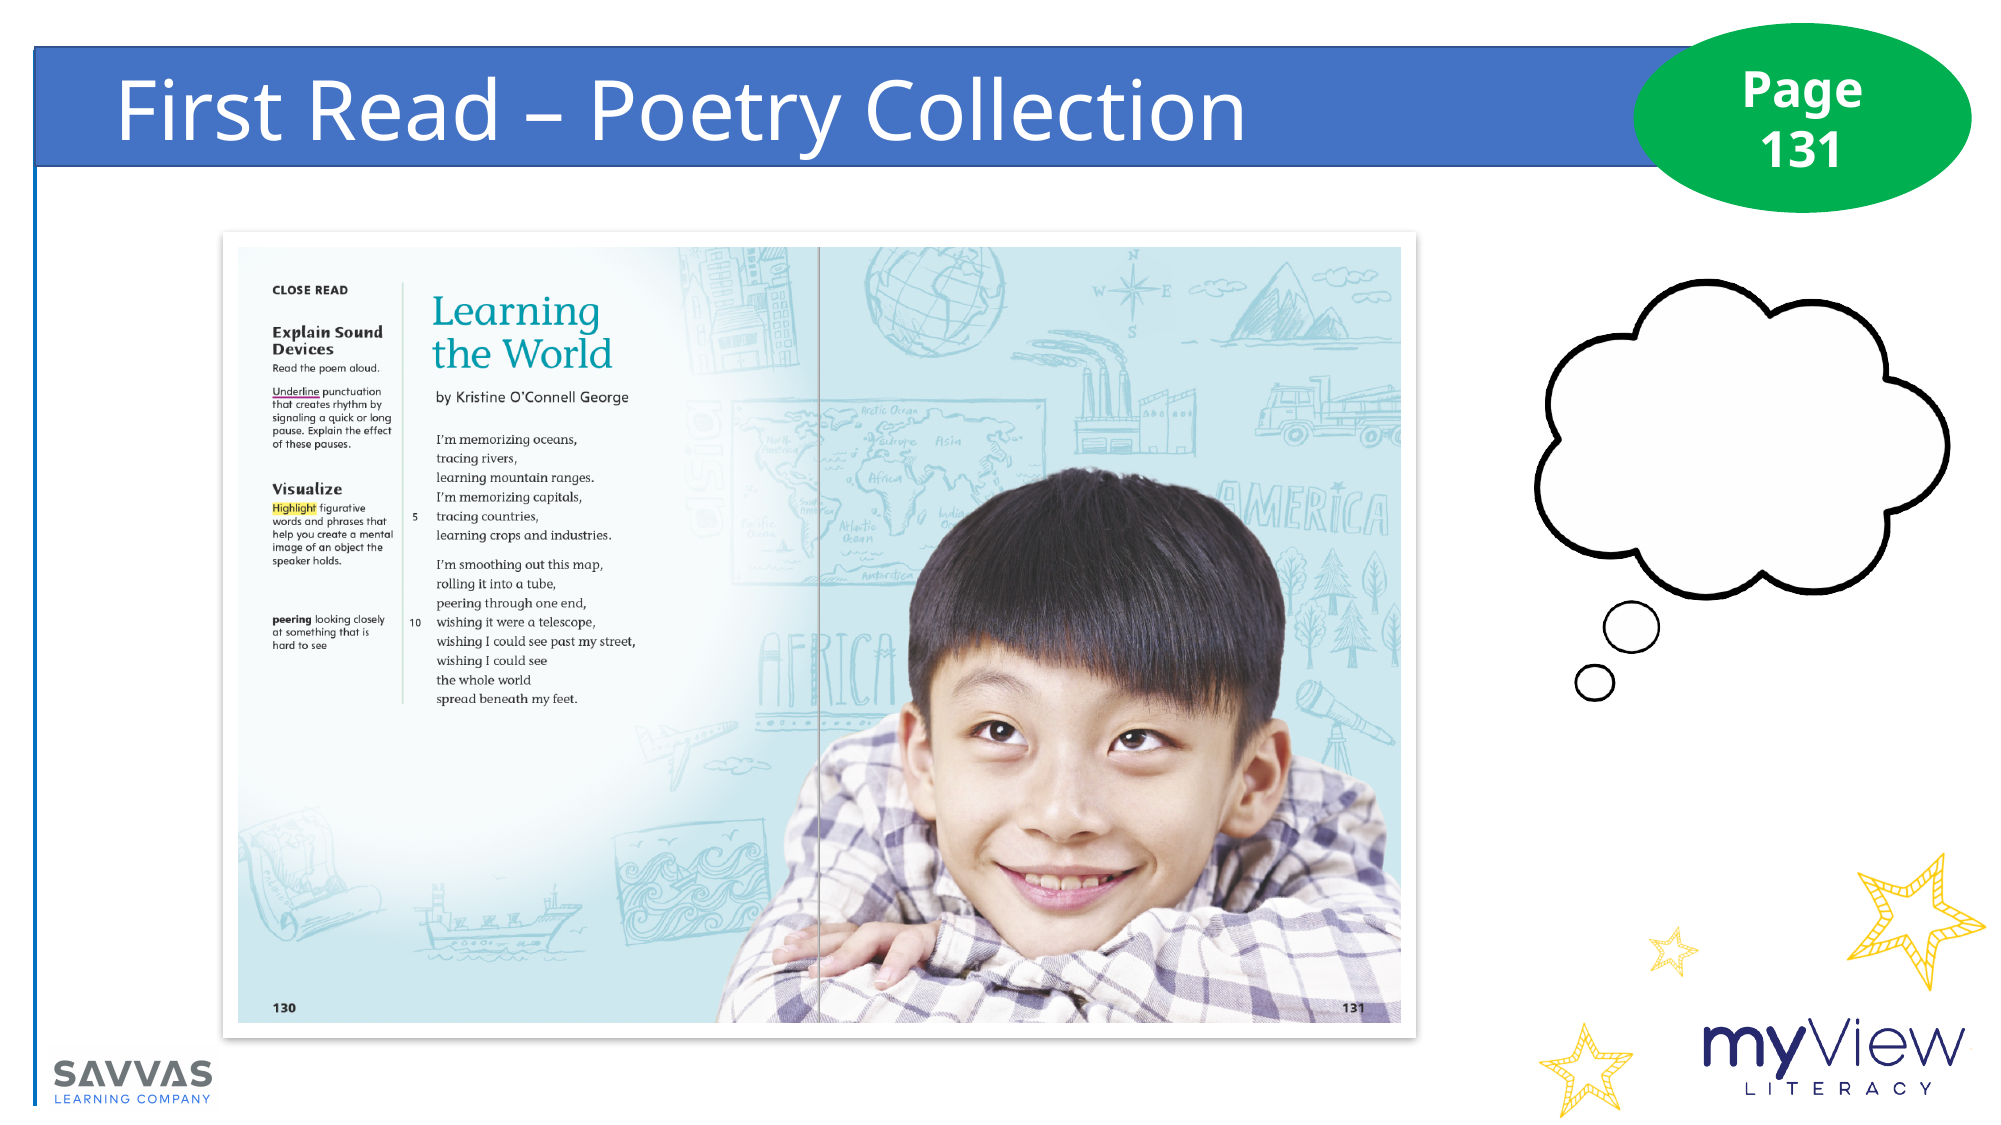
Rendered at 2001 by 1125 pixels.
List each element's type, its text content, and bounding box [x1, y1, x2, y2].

picture [1449, 246, 2000, 734]
picture [237, 246, 1402, 1024]
picture [1509, 814, 2000, 1125]
text_box Page 131 [1633, 23, 1972, 213]
picture [48, 1043, 220, 1113]
text_box First Read – Poetry Collection [34, 46, 1690, 167]
